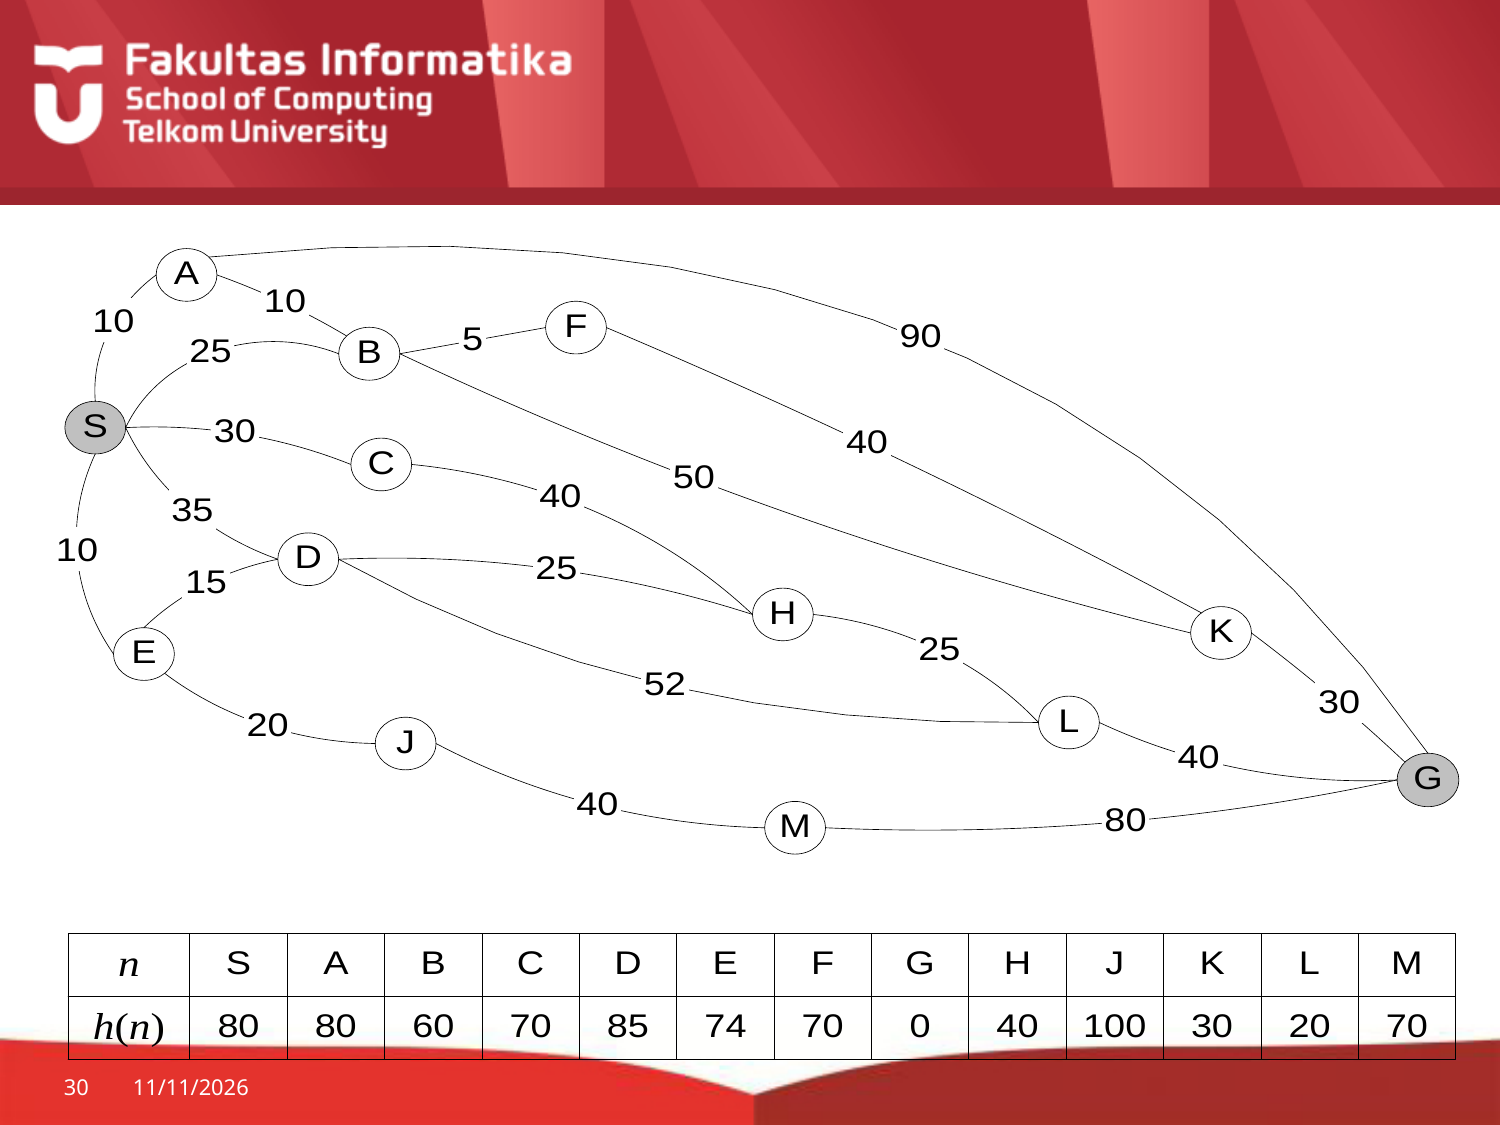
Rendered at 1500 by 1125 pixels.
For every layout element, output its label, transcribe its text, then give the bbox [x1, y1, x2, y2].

picture [0, 1, 1500, 205]
slide_number 30 [63, 1071, 123, 1119]
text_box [49, 245, 1463, 1063]
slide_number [132, 1071, 403, 1119]
picture [0, 1024, 1500, 1125]
